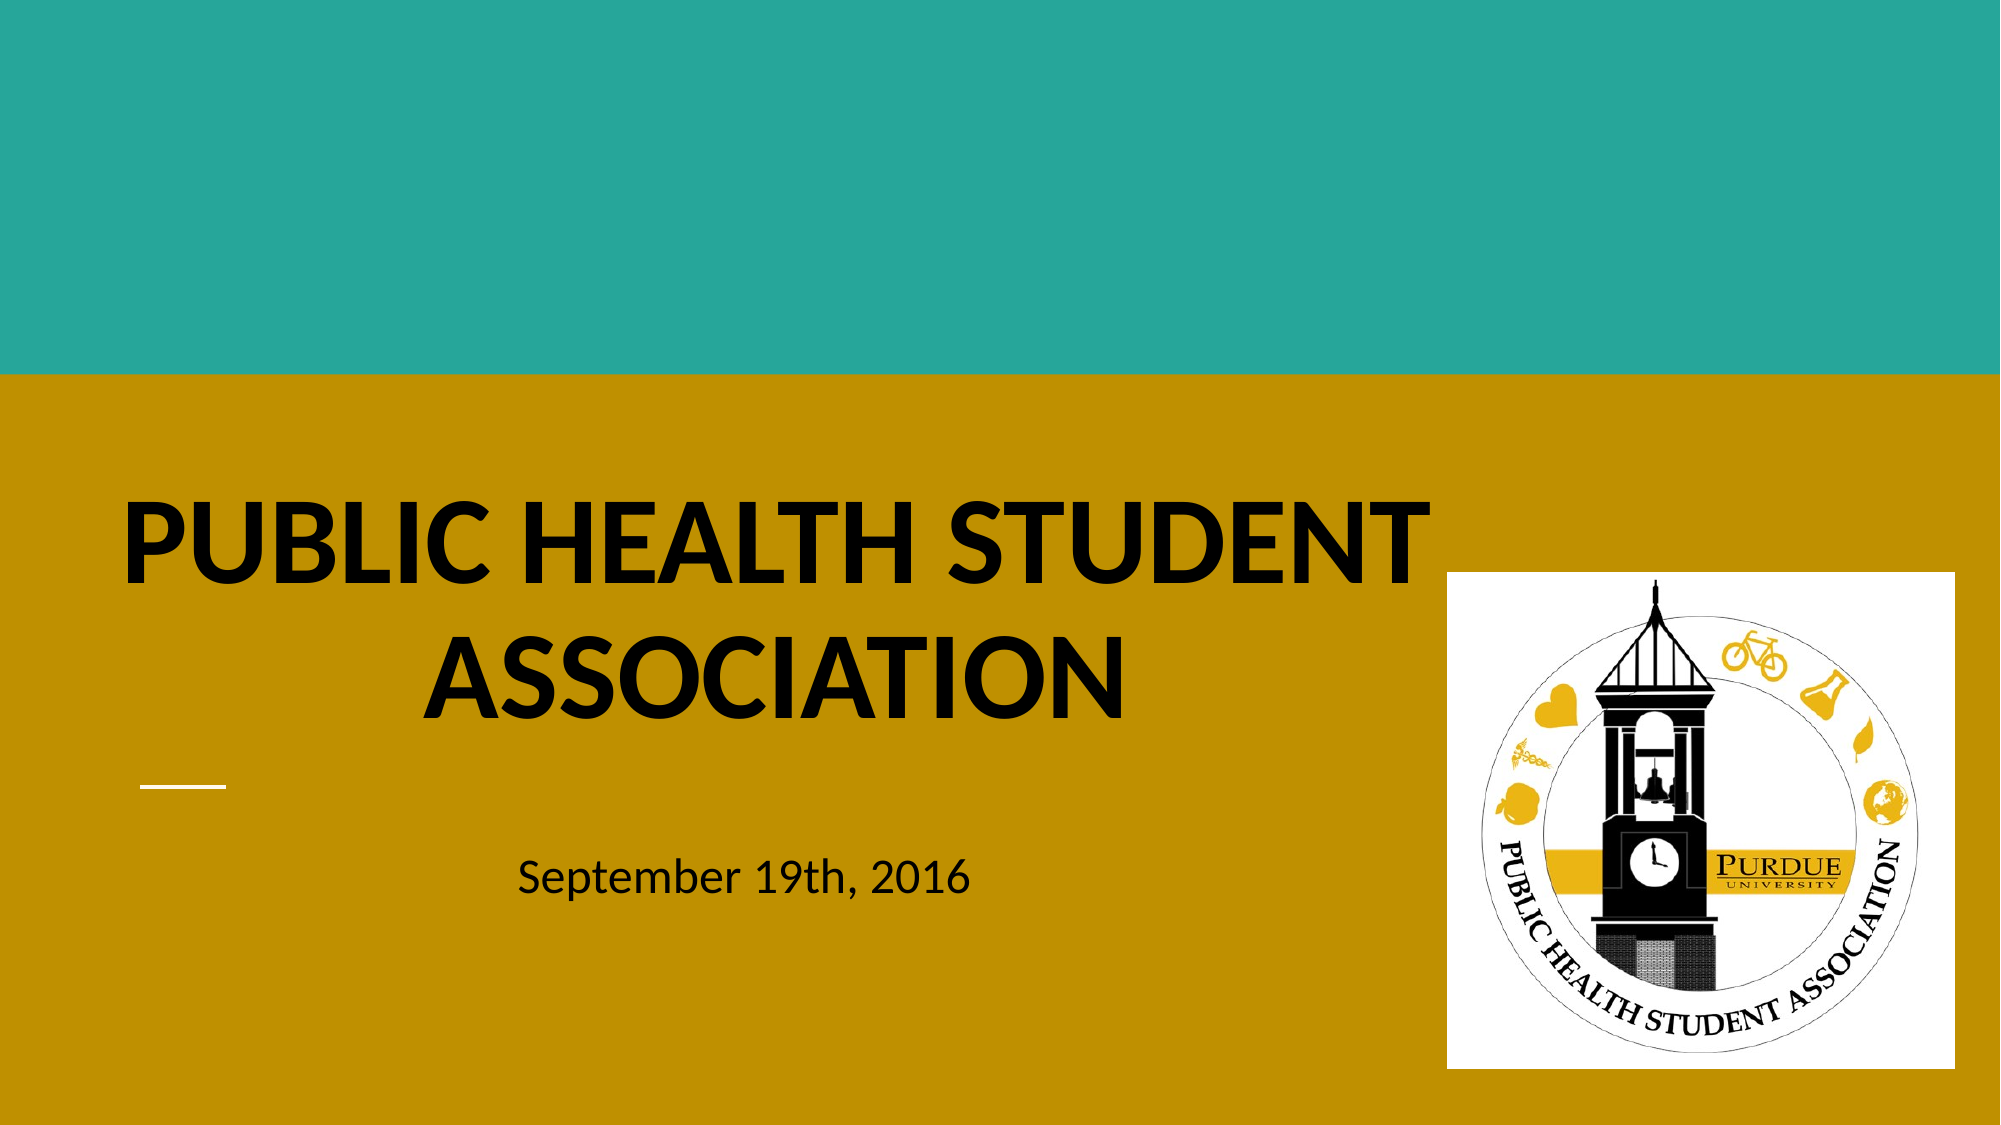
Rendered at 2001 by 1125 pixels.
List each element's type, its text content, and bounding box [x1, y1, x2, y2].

picture [1447, 572, 1956, 1070]
title PUBLIC HEALTH STUDENT ASSOCIATION [26, 496, 1527, 842]
subtitle September 19th, 2016 [0, 842, 1500, 1115]
